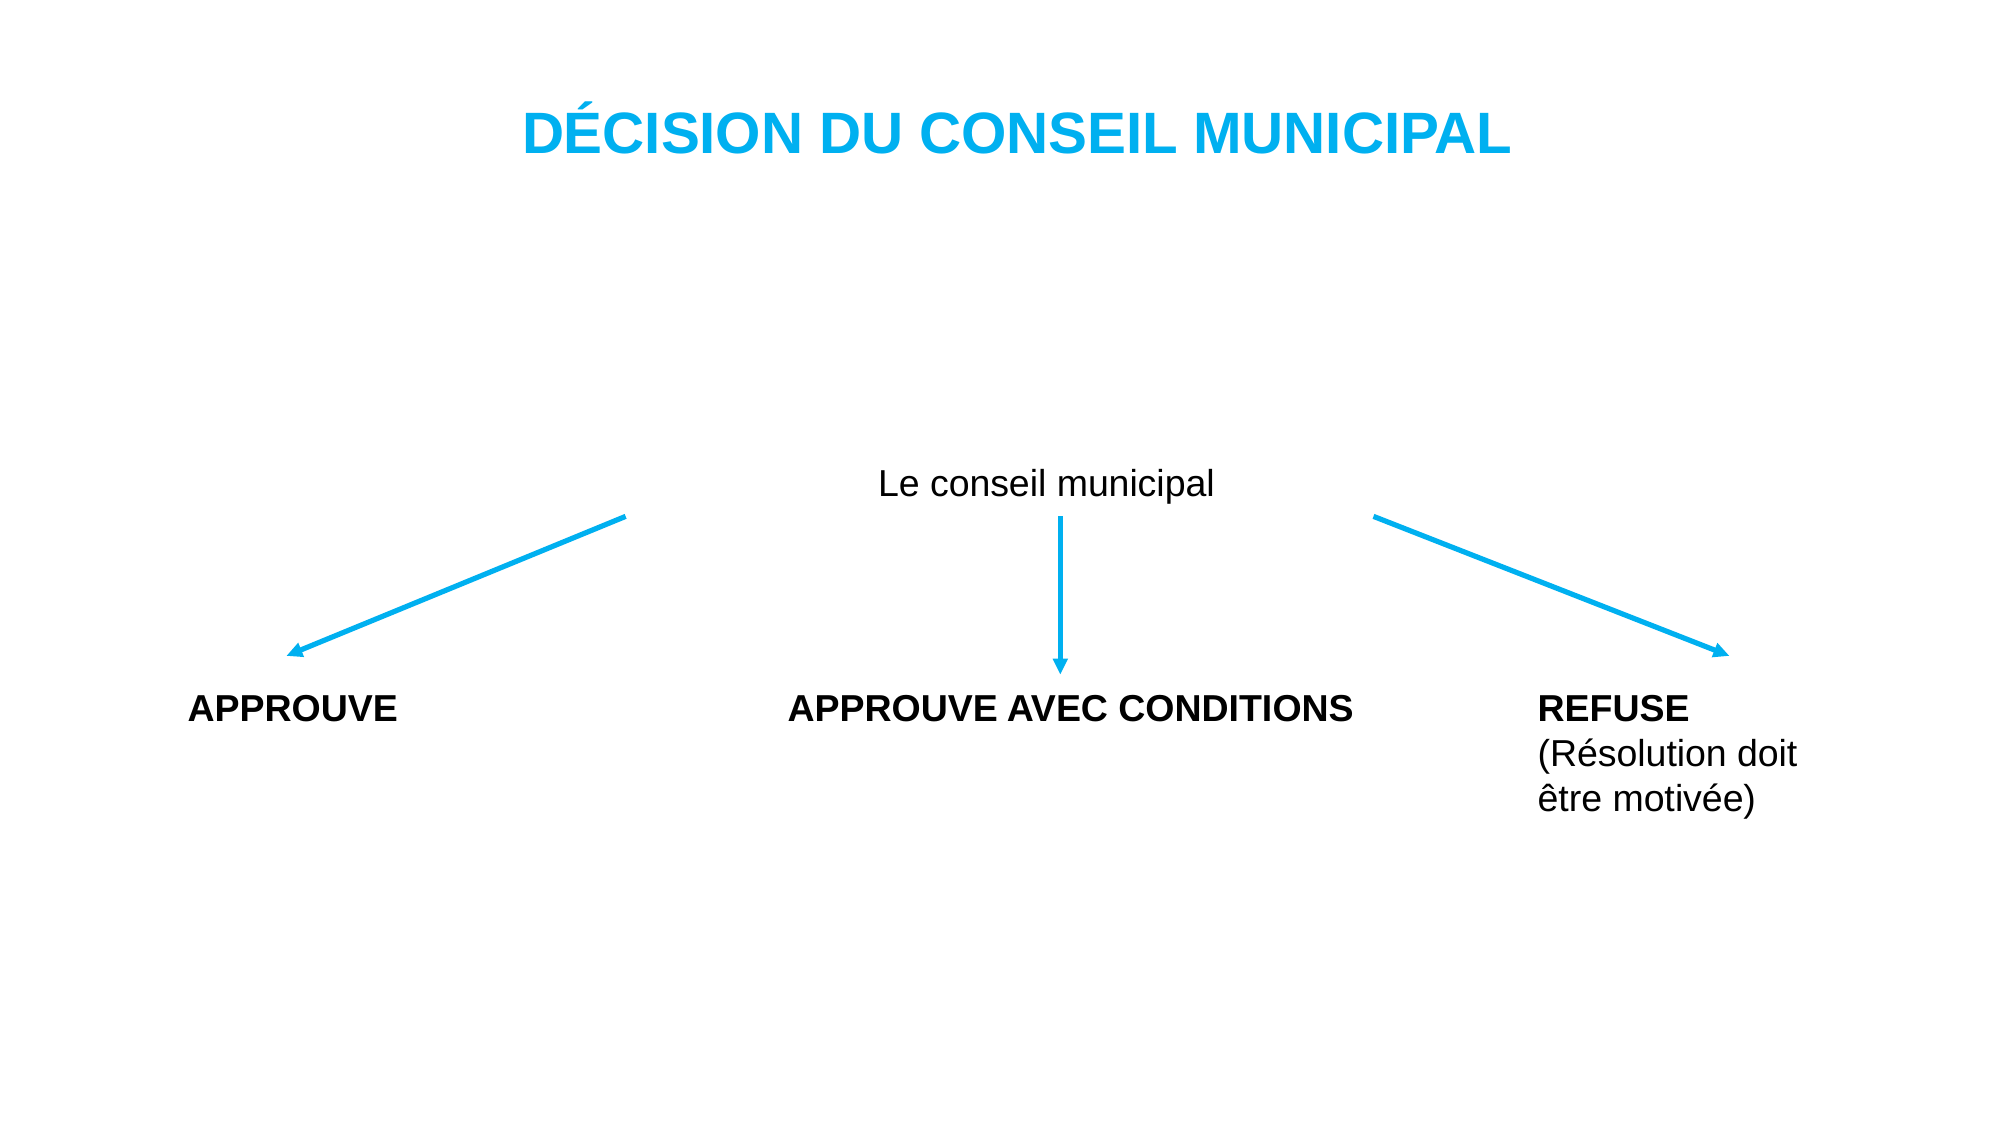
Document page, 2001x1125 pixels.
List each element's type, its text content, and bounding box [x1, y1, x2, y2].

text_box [1373, 516, 1730, 656]
text_box DÉCISION DU CONSEIL MUNICIPAL [363, 88, 1672, 173]
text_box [286, 516, 626, 656]
text_box Le conseil municipal APPROUVE APPROUVE AVEC CONDITIONS REFUSE (Résolution doit être motivée) [172, 452, 1920, 827]
